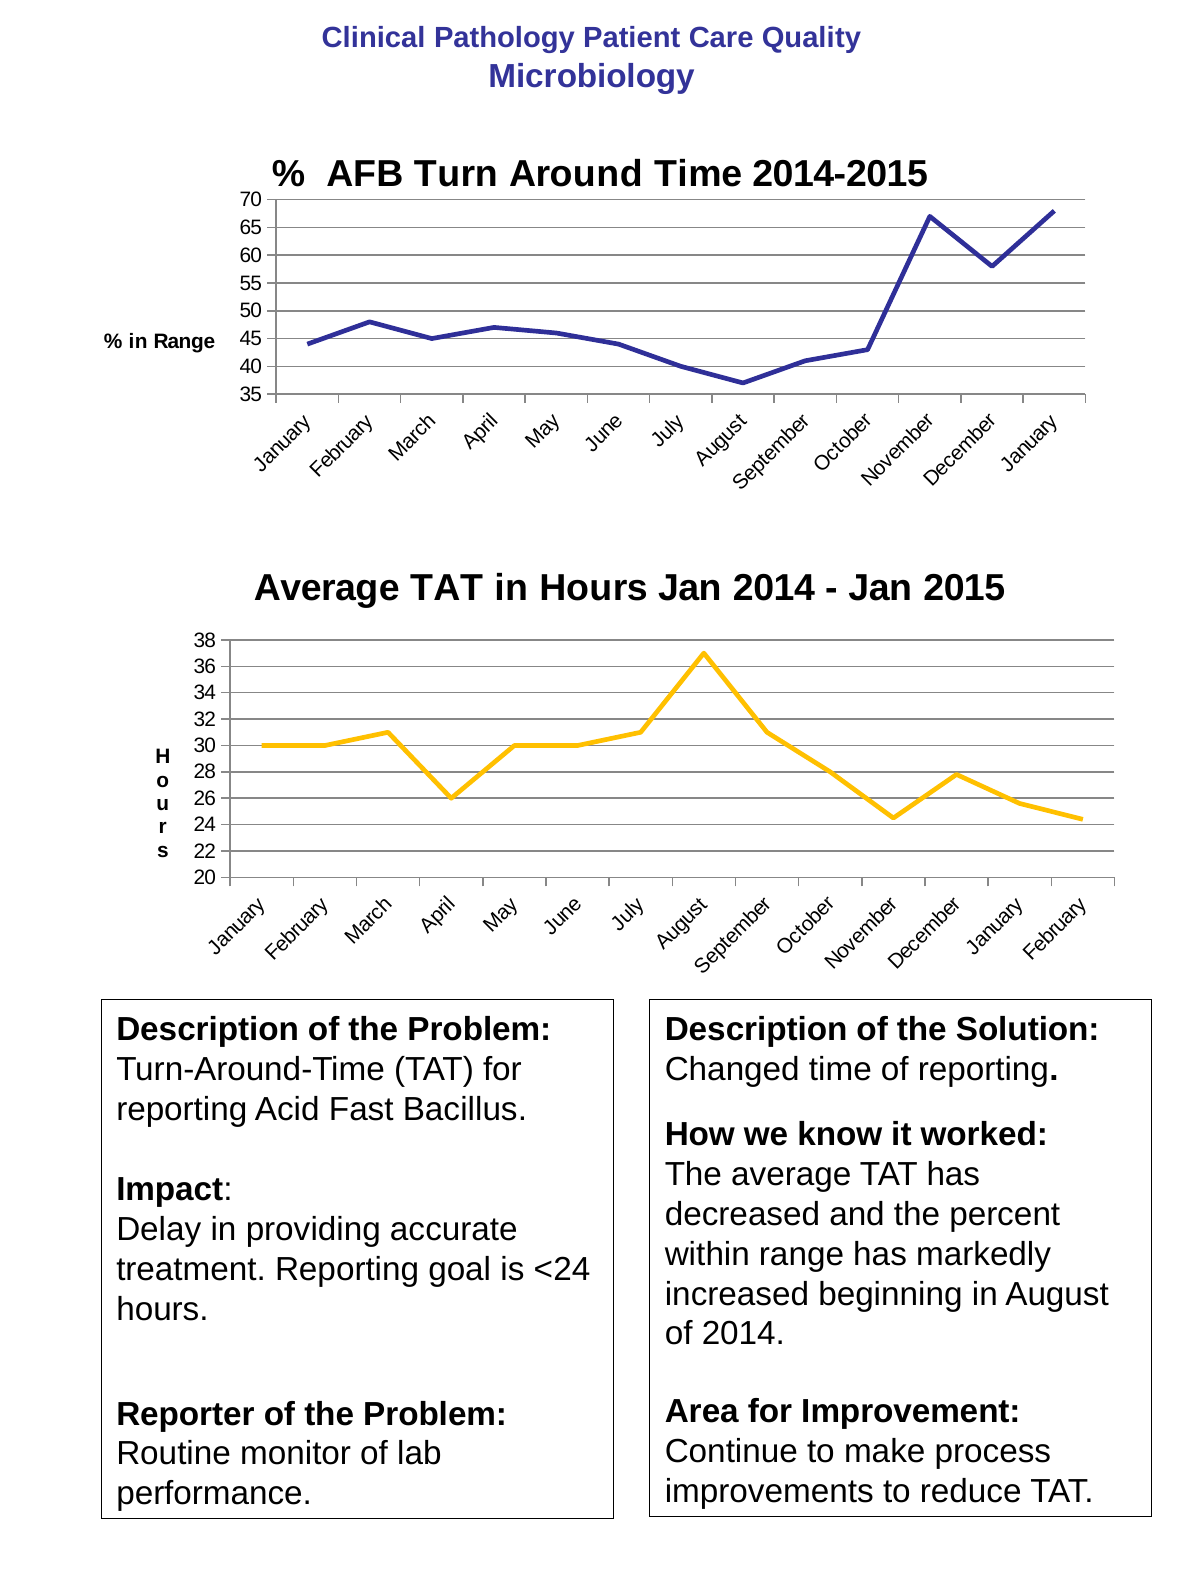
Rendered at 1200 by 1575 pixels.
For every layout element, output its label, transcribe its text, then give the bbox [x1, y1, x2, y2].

text_box Description of the Solution: Changed time of reporting. How we know it worked: The average TAT has decreased and the percent within range has markedly increased beginning in August of 2014. Area for Improvement: Continue to make process improvements to reduce TAT. [649, 999, 1152, 1517]
title Clinical Pathology Patient Care Quality Microbiology [51, 12, 1133, 101]
text_box Description of the Problem: Turn-Around-Time (TAT) for reporting Acid Fast Bacillus. Impact: Delay in providing accurate treatment. Reporting goal is <24 hours. Reporter of the Problem: Routine monitor of lab performance. [101, 999, 614, 1519]
chart [74, 124, 1126, 513]
chart [124, 537, 1135, 988]
